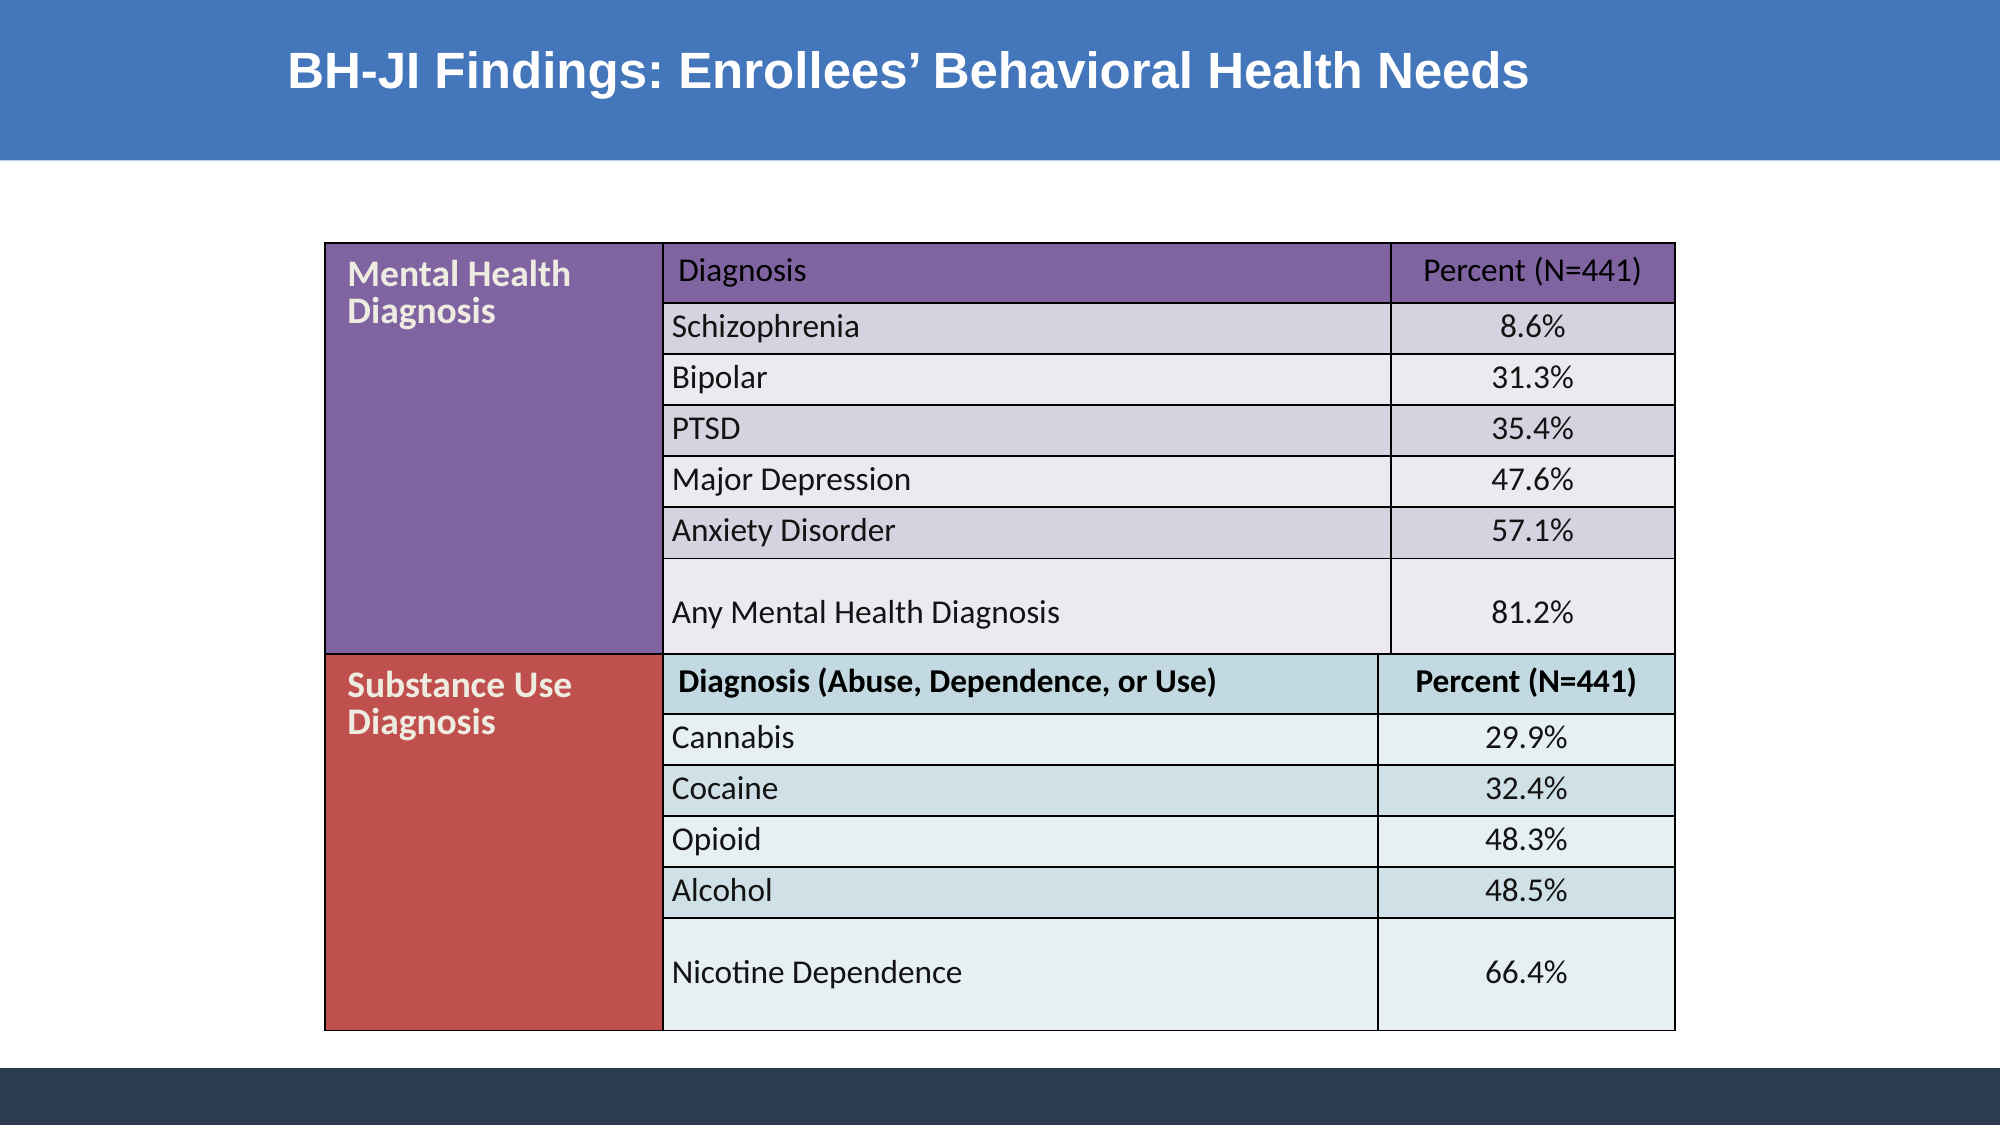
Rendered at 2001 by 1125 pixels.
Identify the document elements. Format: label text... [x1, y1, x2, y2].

table_cell 66.4% [1379, 919, 1674, 1030]
table_cell PTSD [664, 406, 1390, 455]
table_header Percent (N=441) [1392, 244, 1674, 302]
table_header Diagnosis (Abuse, Dependence, or Use) [664, 655, 1377, 713]
table_cell 32.4% [1379, 766, 1674, 815]
table_cell Nicotine Dependence [664, 919, 1377, 1030]
table_cell Any Mental Health Diagnosis [664, 559, 1390, 653]
table_cell 29.9% [1379, 715, 1674, 764]
table_cell Opioid [664, 817, 1377, 866]
table_cell 31.3% [1392, 355, 1674, 404]
title BH-JI Findings: Enrollees’ Behavioral Health Needs [287, 37, 1609, 226]
table_cell Alcohol [664, 868, 1377, 917]
table_cell Anxiety Disorder [664, 508, 1390, 558]
table_cell 81.2% [1392, 559, 1674, 653]
table_cell Cannabis [664, 715, 1377, 764]
table_cell Schizophrenia [664, 304, 1390, 353]
table_cell Bipolar [664, 355, 1390, 404]
table_header Diagnosis [664, 244, 1390, 302]
table_cell 48.5% [1379, 868, 1674, 917]
table_header Substance Use Diagnosis [326, 655, 662, 1030]
table_header Percent (N=441) [1379, 655, 1674, 713]
table_cell Cocaine [664, 766, 1377, 815]
table_header Mental Health Diagnosis [326, 244, 662, 653]
table_cell 47.6% [1392, 457, 1674, 506]
table_cell Major Depression [664, 457, 1390, 506]
table_cell 35.4% [1392, 406, 1674, 455]
table_cell 57.1% [1392, 508, 1674, 558]
table_cell 48.3% [1379, 817, 1674, 866]
table_cell 8.6% [1392, 304, 1674, 353]
